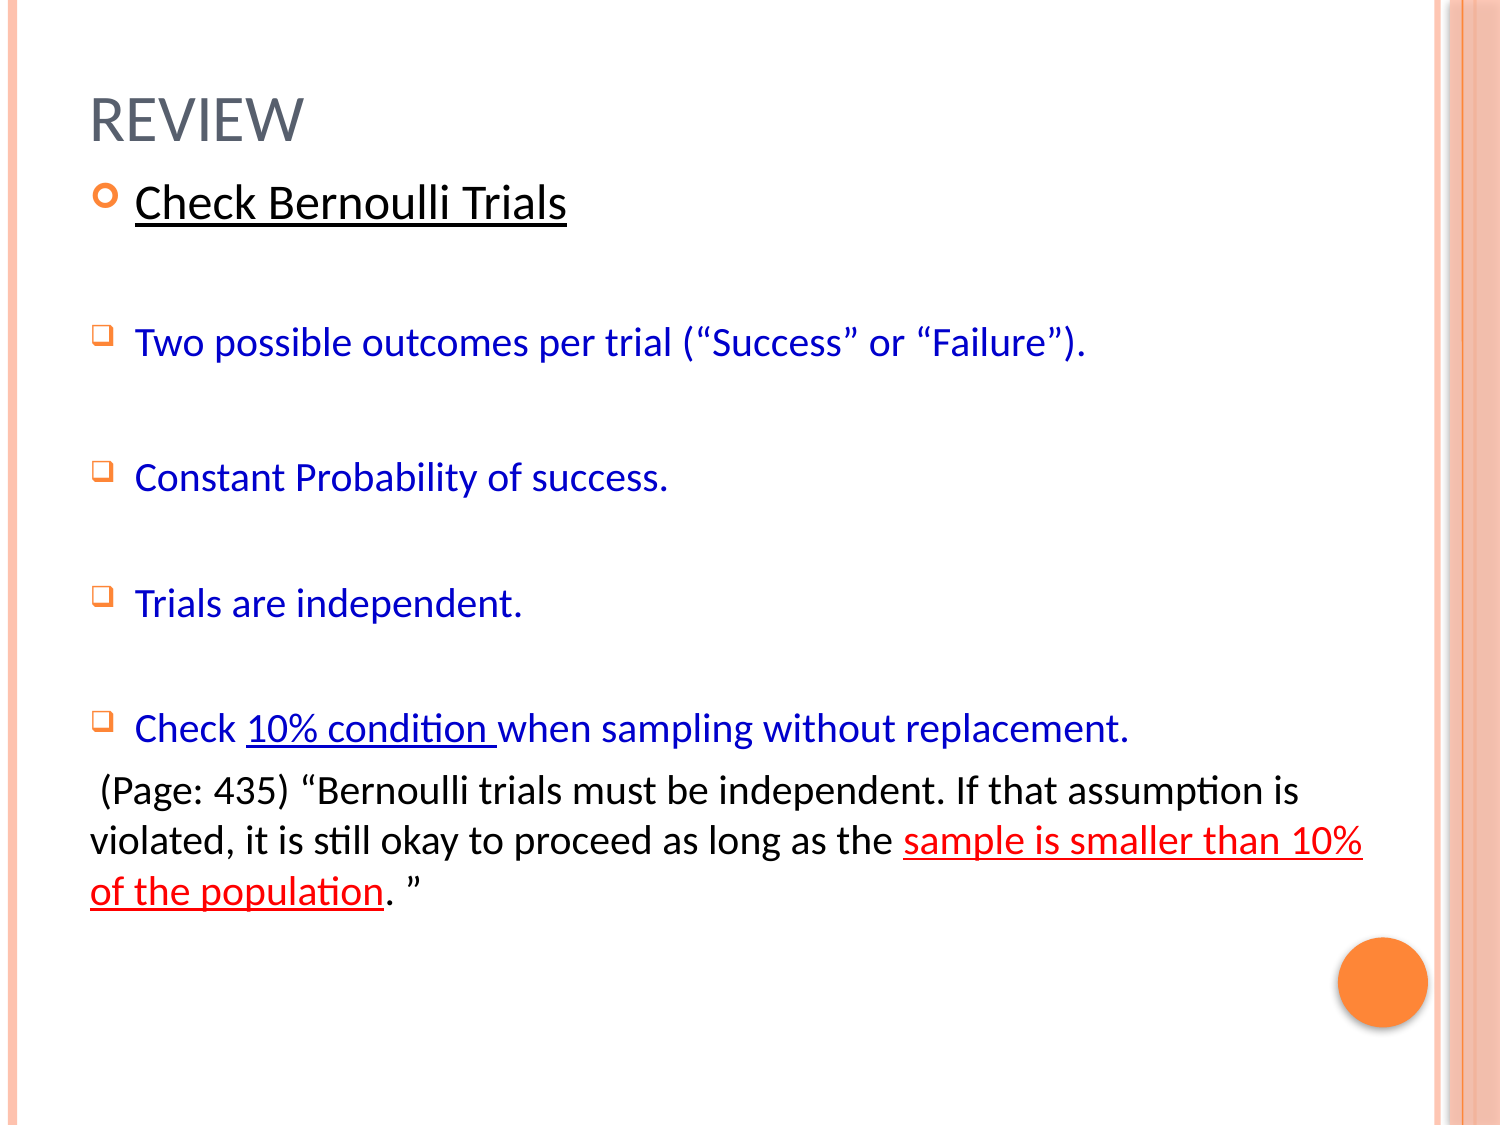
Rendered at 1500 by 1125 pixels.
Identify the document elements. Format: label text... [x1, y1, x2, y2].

title Review [75, 50, 1300, 162]
list Check Bernoulli Trials Two possible outcomes per trial (“Success” or “Failure”). Constant Probability of success. Trials are independent. Check 10% condition when sampling without replacement. (Page: 435) “Bernoulli trials must be independent. If that assumption is violated, it is still okay to proceed as long as the sample is smaller than 10% of the population. ” [75, 162, 1413, 1100]
